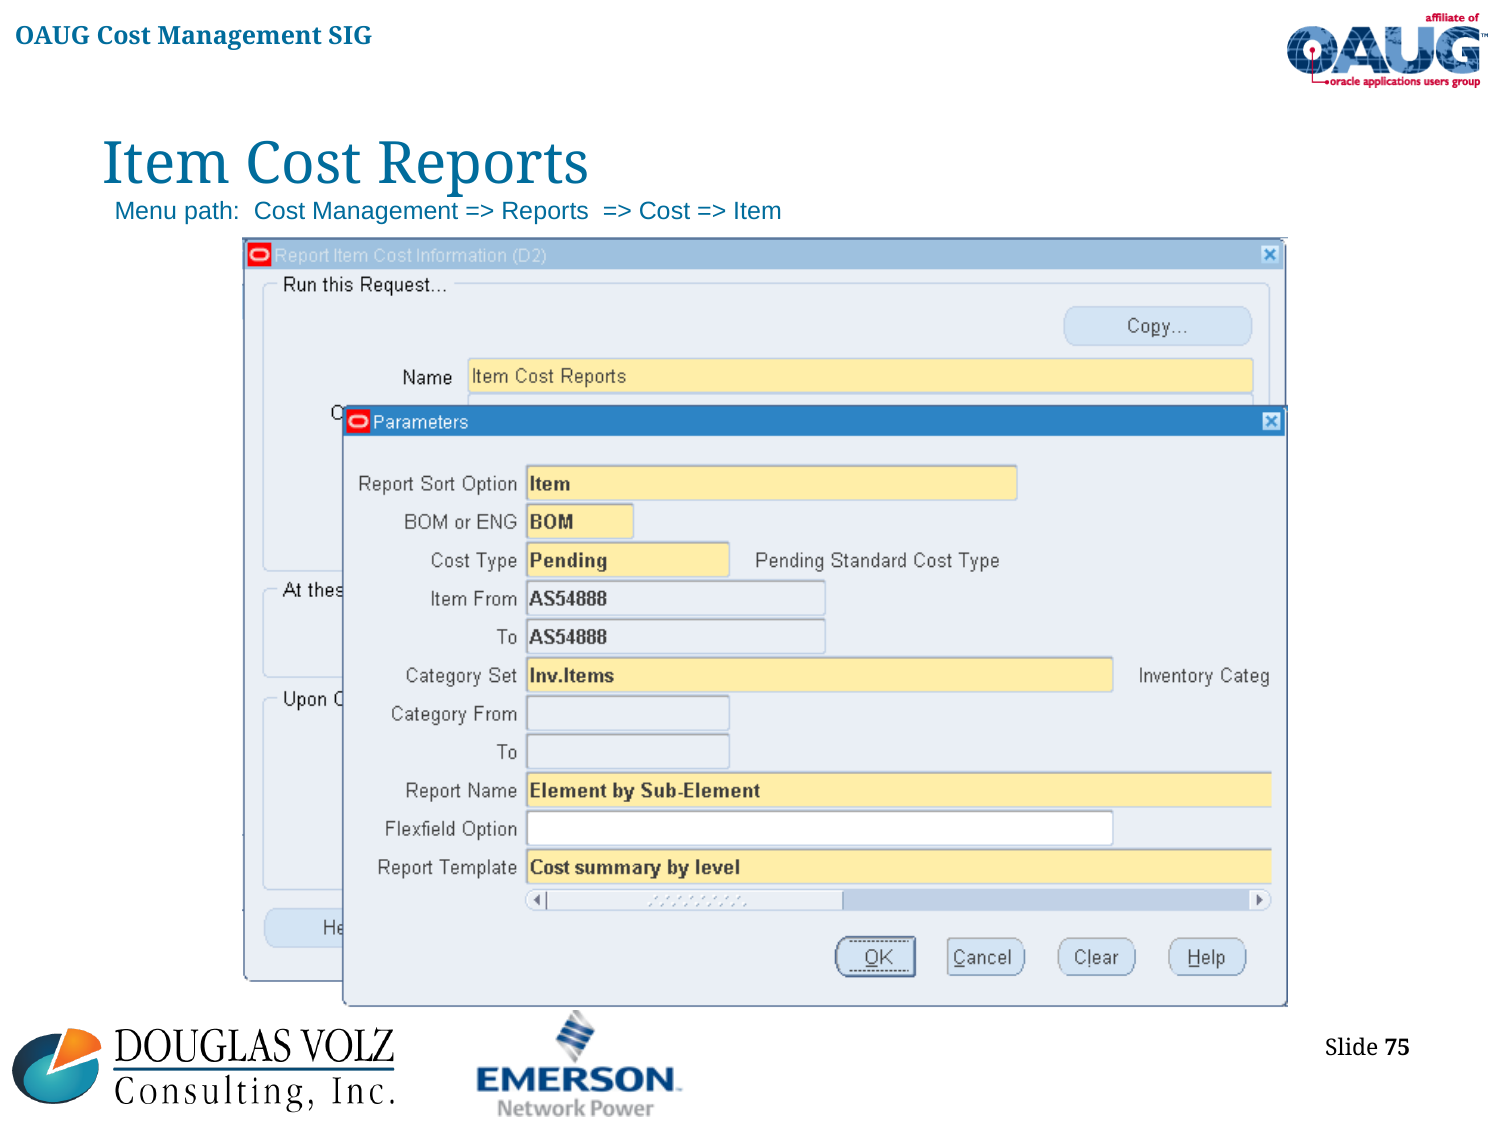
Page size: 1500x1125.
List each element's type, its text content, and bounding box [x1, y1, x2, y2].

picture [1287, 13, 1488, 88]
picture [242, 237, 1288, 1117]
picture [12, 1020, 400, 1113]
slide_number Slide 75 [1074, 1025, 1425, 1104]
text_box Menu path: Cost Management => Reports => Cost => Item [99, 187, 1388, 233]
title Item Cost Reports [87, 107, 1475, 213]
